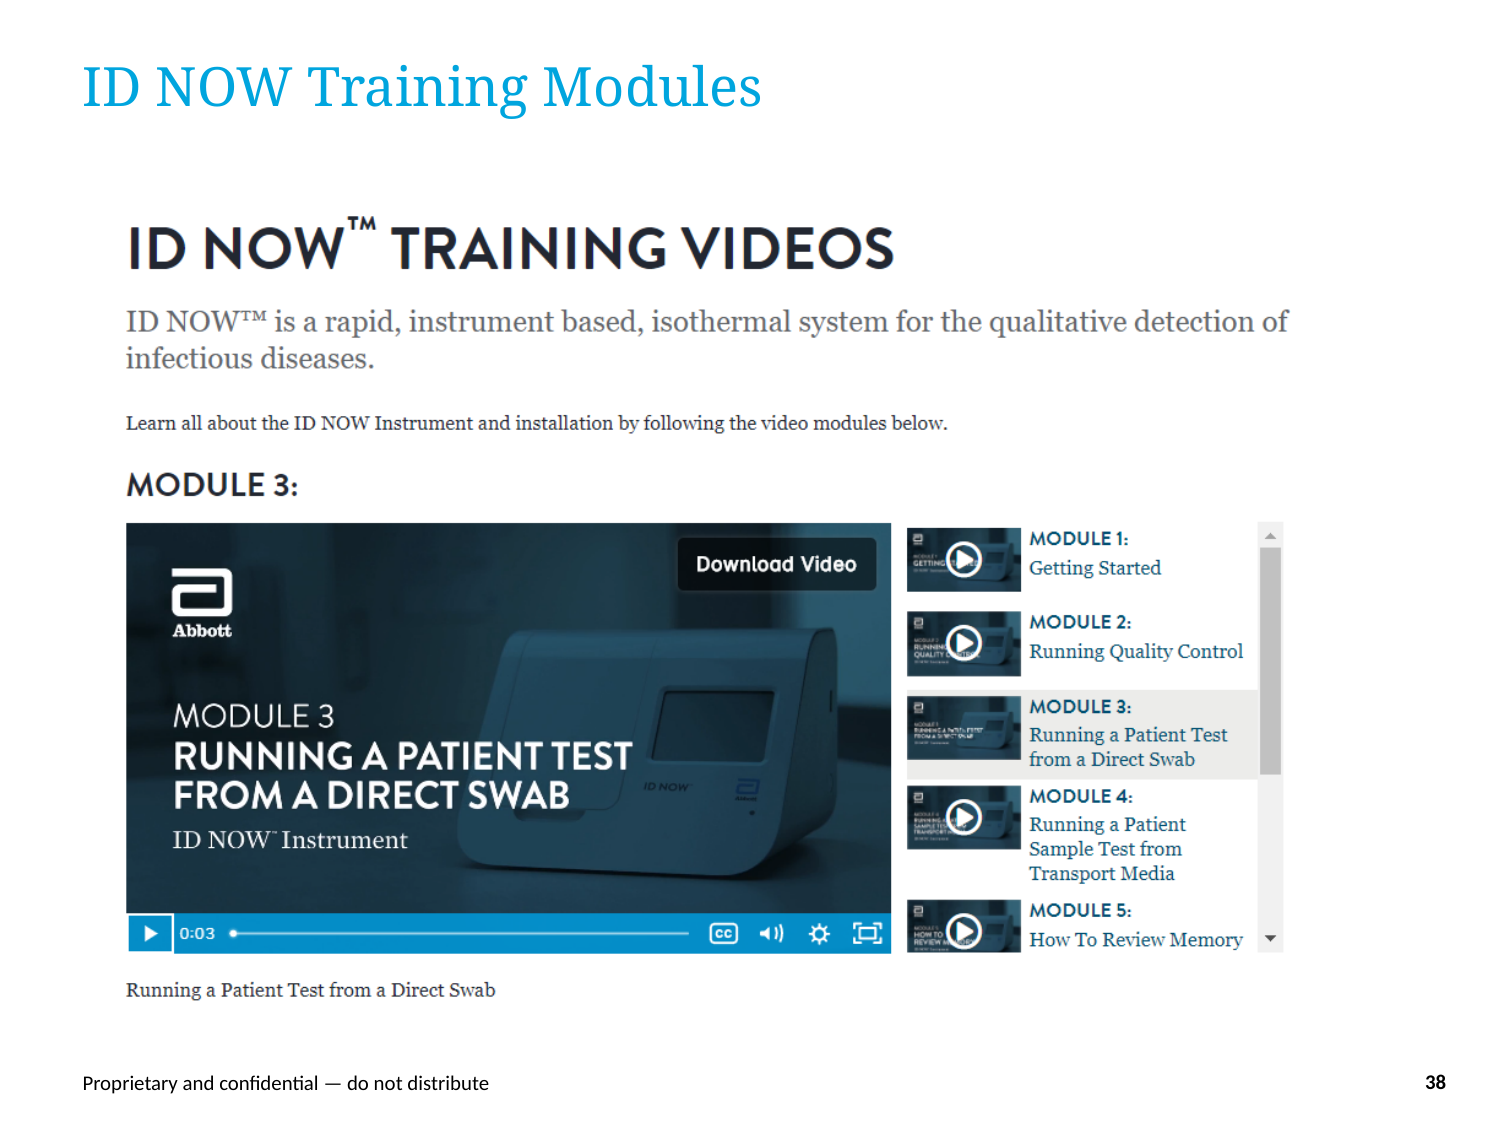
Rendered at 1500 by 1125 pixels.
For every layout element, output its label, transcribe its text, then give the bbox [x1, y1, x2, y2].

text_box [107, 209, 1308, 1025]
slide_number 38 [1411, 1054, 1460, 1101]
title ID NOW Training Modules [82, 60, 1433, 210]
